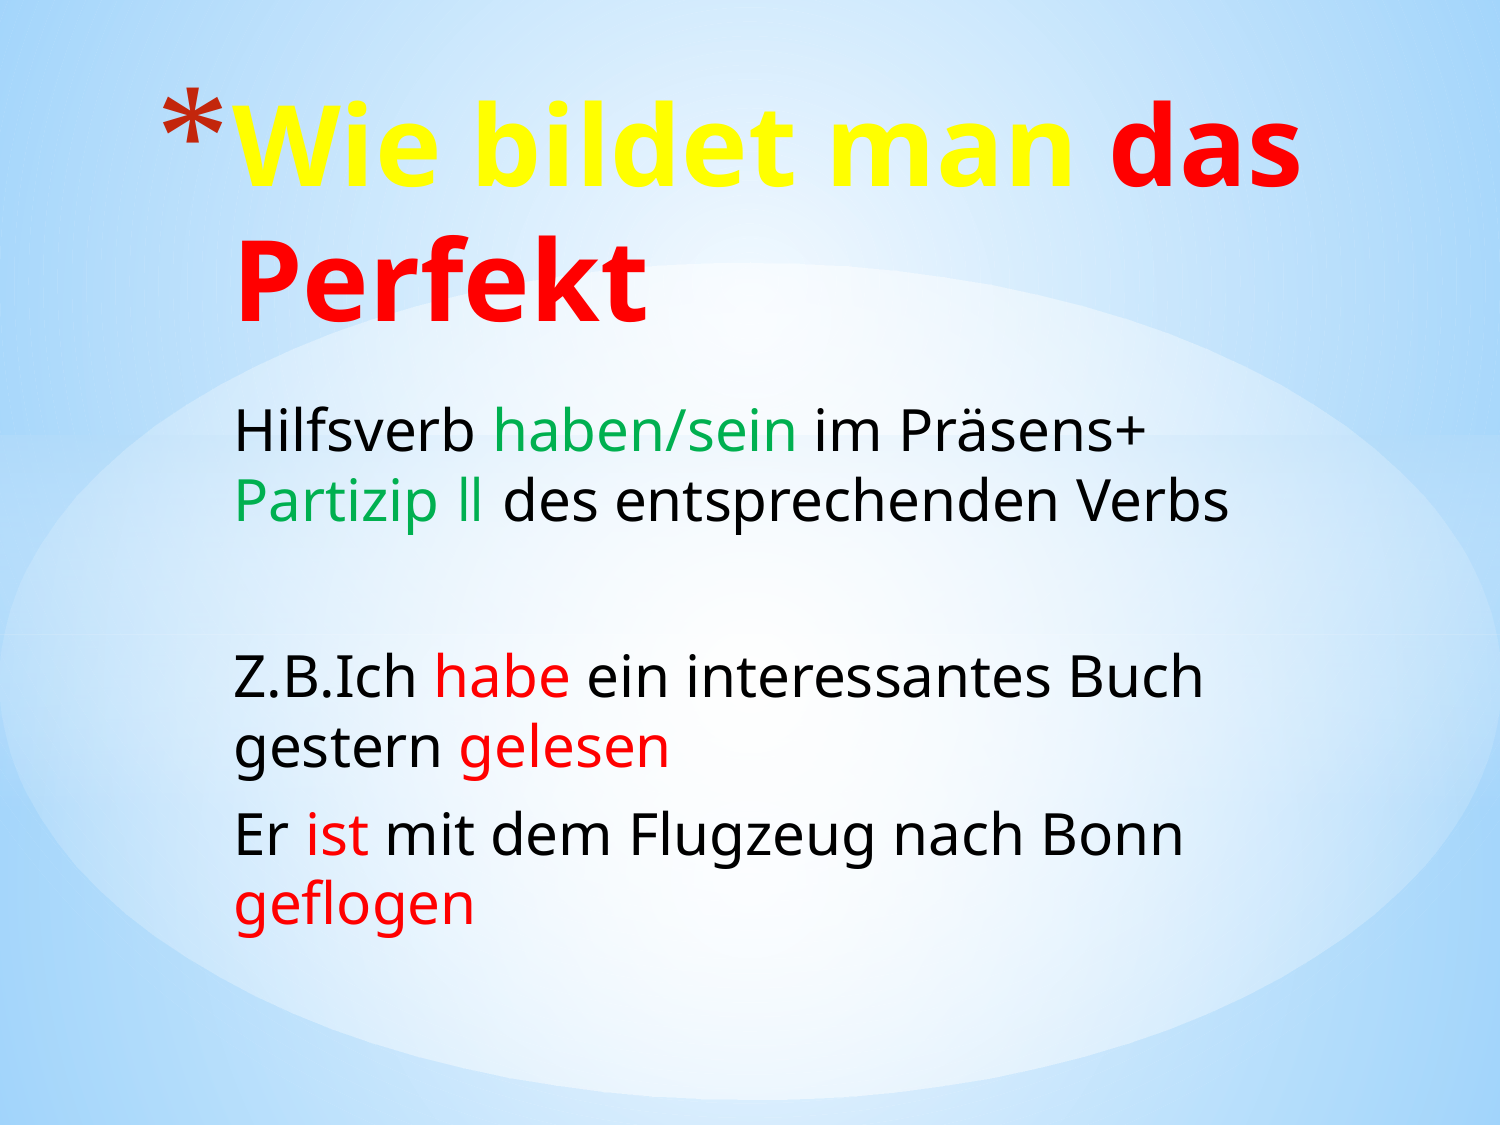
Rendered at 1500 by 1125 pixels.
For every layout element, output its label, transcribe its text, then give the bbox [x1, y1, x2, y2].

subtitle Hilfsverb haben/sein im Präsens+ Partizip ǁ des entsprechenden Verbs Z.B.Ich habe ein interessantes Buch gestern gelesen Er ist mit dem Flugzeug nach Bonn geflogen [218, 385, 1269, 976]
title Wie bildet man das Perfekt [112, 66, 1388, 362]
